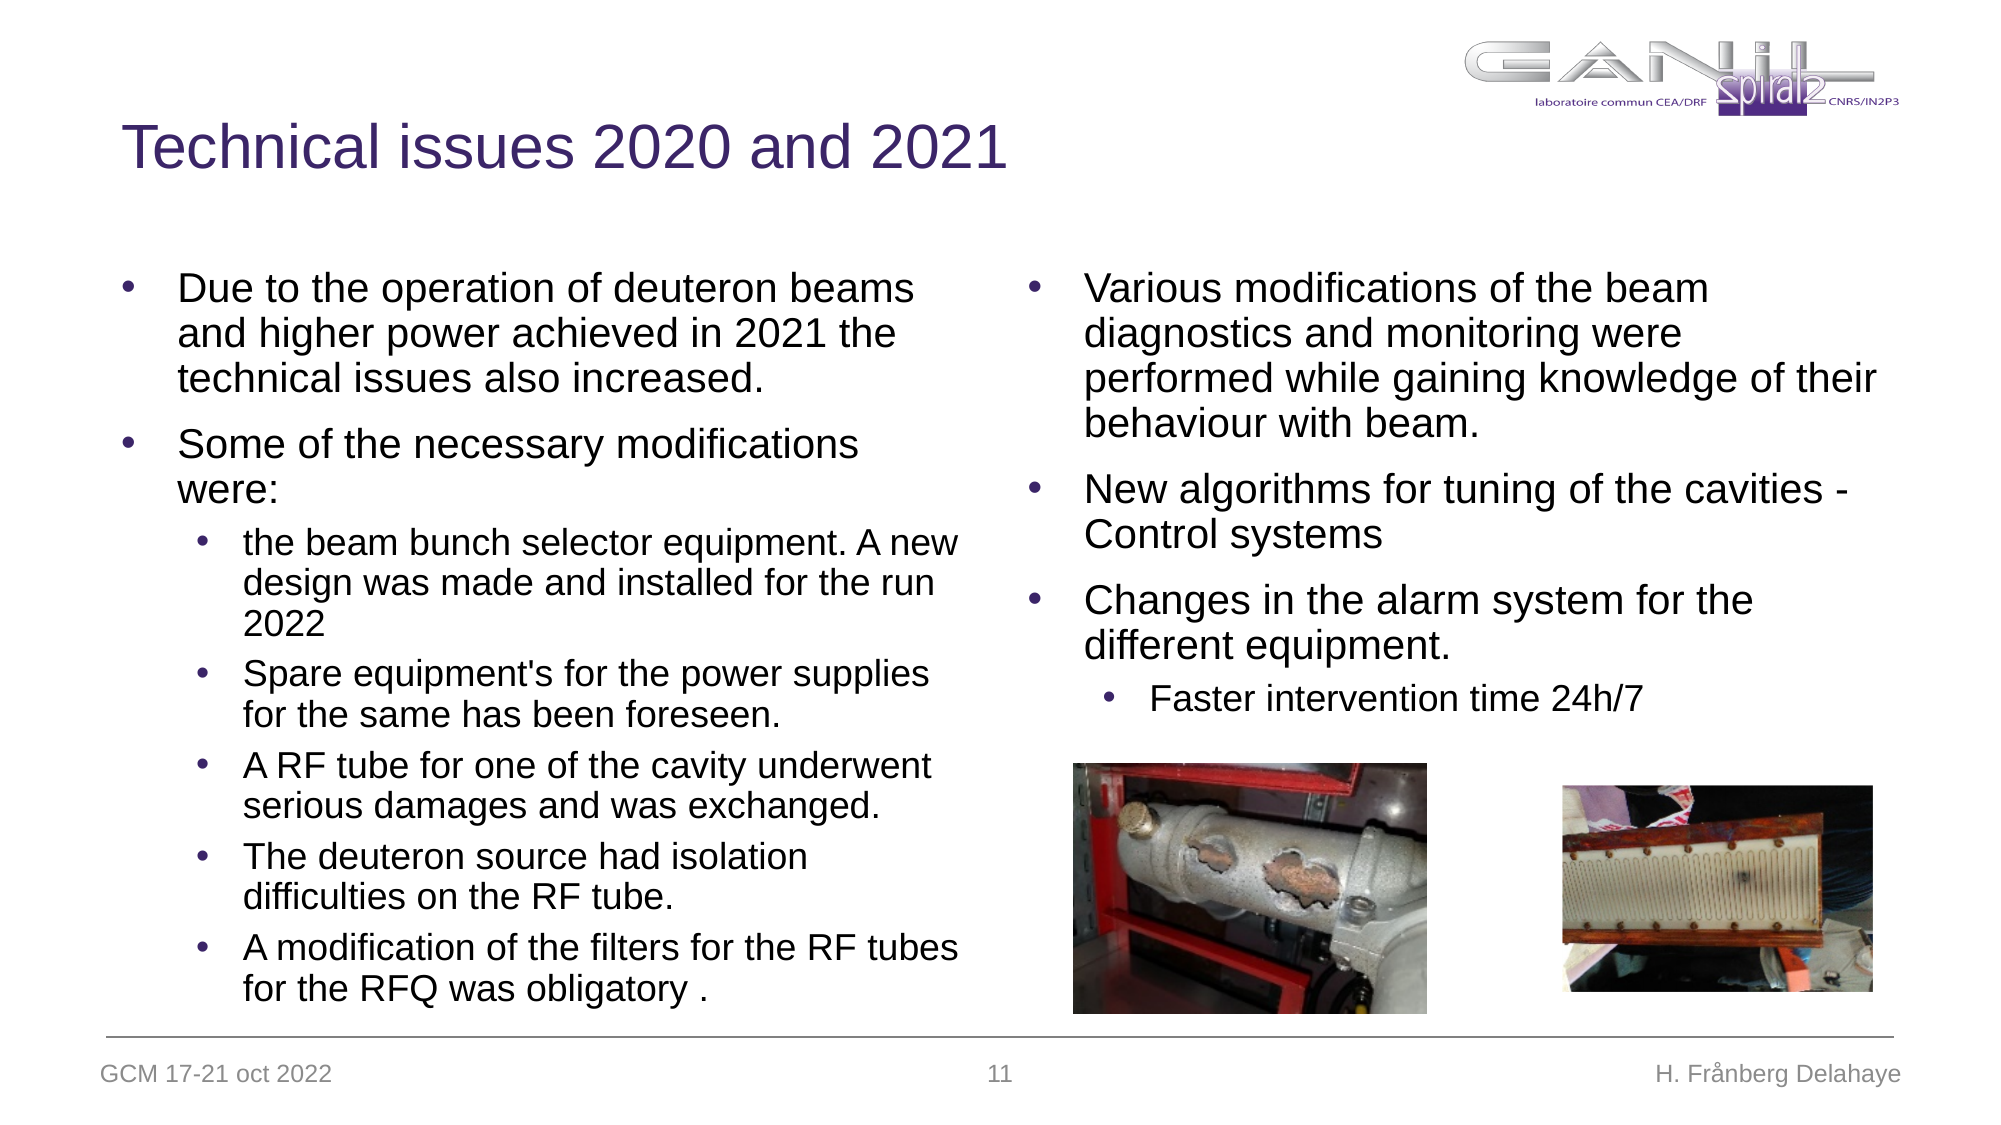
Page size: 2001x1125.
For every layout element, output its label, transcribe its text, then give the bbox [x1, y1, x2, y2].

list Due to the operation of deuteron beams and higher power achieved in 2021 the technical issues also increased. Some of the necessary modifications were: the beam bunch selector equipment. A new design was made and installed for the run 2022 Spare equipment's for the power supplies for the same has been foreseen. A RF tube for one of the cavity underwent serious damages and was exchanged. The deuteron source had isolation difficulties on the RF tube. A modification of the filters for the RF tubes for the RFQ was obligatory . [106, 259, 988, 1014]
picture [1072, 763, 1427, 1014]
title Technical issues 2020 and 2021 [106, 59, 1894, 237]
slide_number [84, 1042, 535, 1103]
footer H. Frånberg Delahaye [1363, 1042, 1918, 1103]
list Various modifications of the beam diagnostics and monitoring were performed while gaining knowledge of their behaviour with beam. New algorithms for tuning of the cavities - Control systems Changes in the alarm system for the different equipment. Faster intervention time 24h/7 [1012, 259, 1894, 1014]
slide_number 11 [774, 1042, 1225, 1103]
picture [1563, 733, 1873, 1044]
